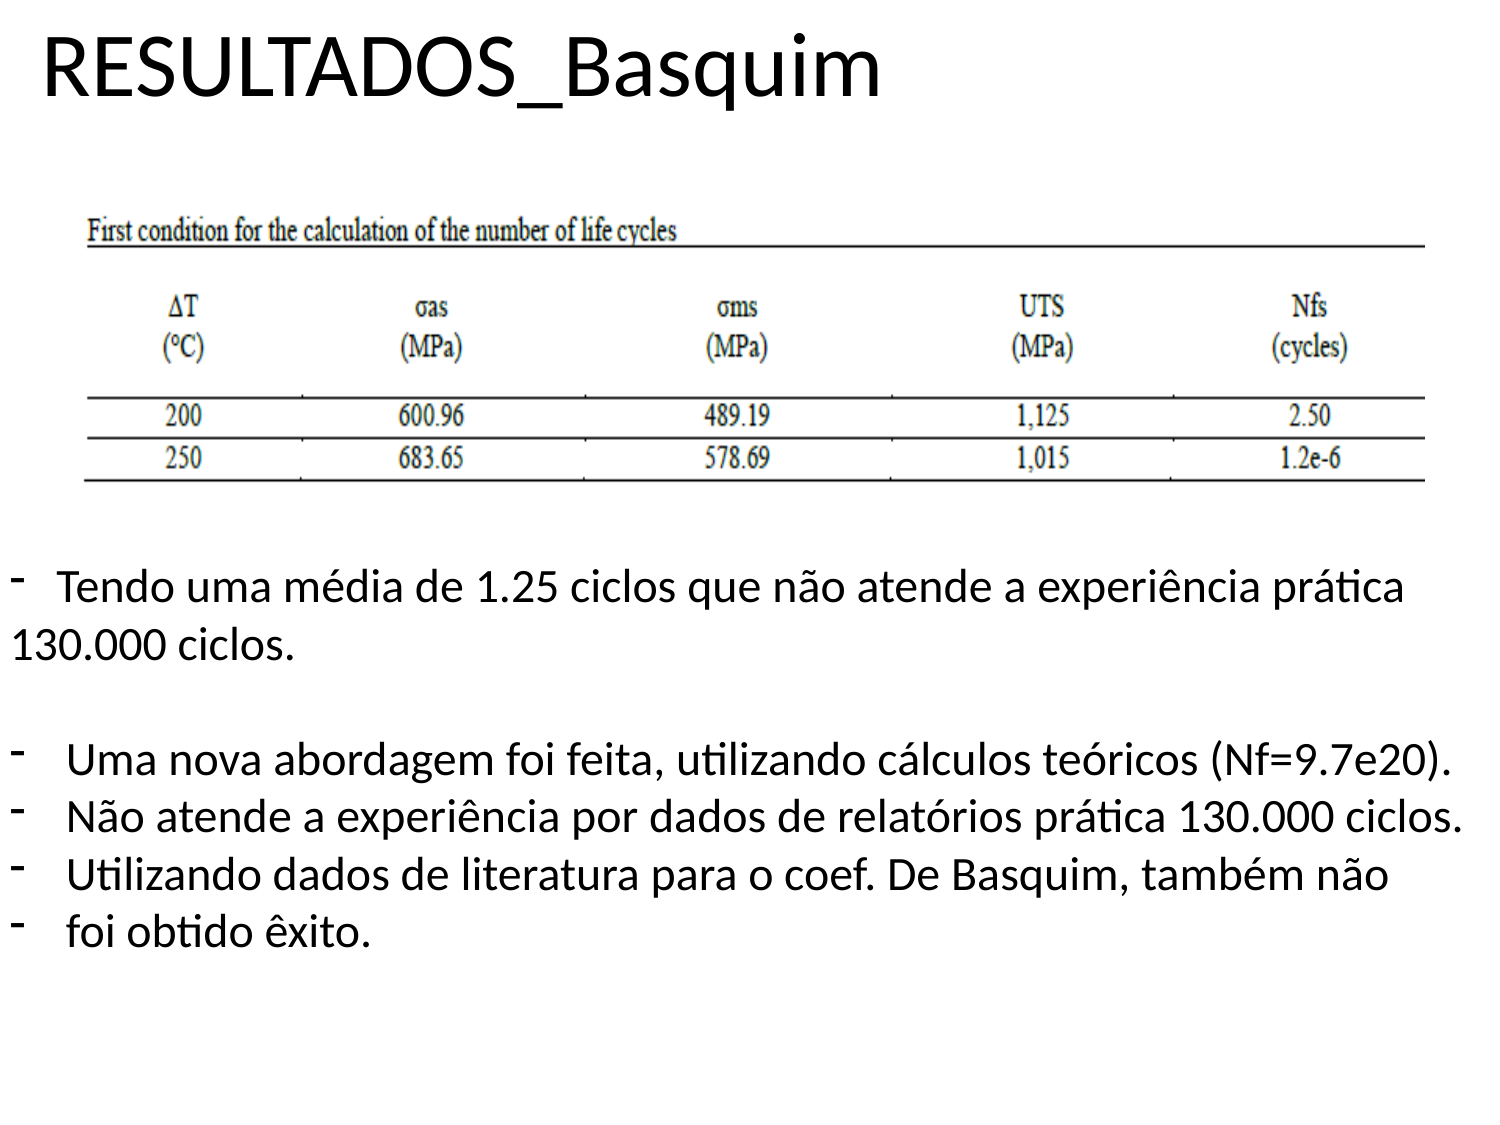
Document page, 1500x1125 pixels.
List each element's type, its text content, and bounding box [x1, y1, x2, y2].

picture [75, 207, 1425, 500]
text_box Tendo uma média de 1.25 ciclos que não atende a experiência prática 130.000 ciclos. Uma nova abordagem foi feita, utilizando cálculos teóricos (Nf=9.7e20). Não atende a experiência por dados de relatórios prática 130.000 ciclos. Utilizando dados de literatura para o coef. De Basquim, também não foi obtido êxito. [0, 547, 1481, 1080]
title RESULTADOS_Basquim [26, 0, 1377, 154]
